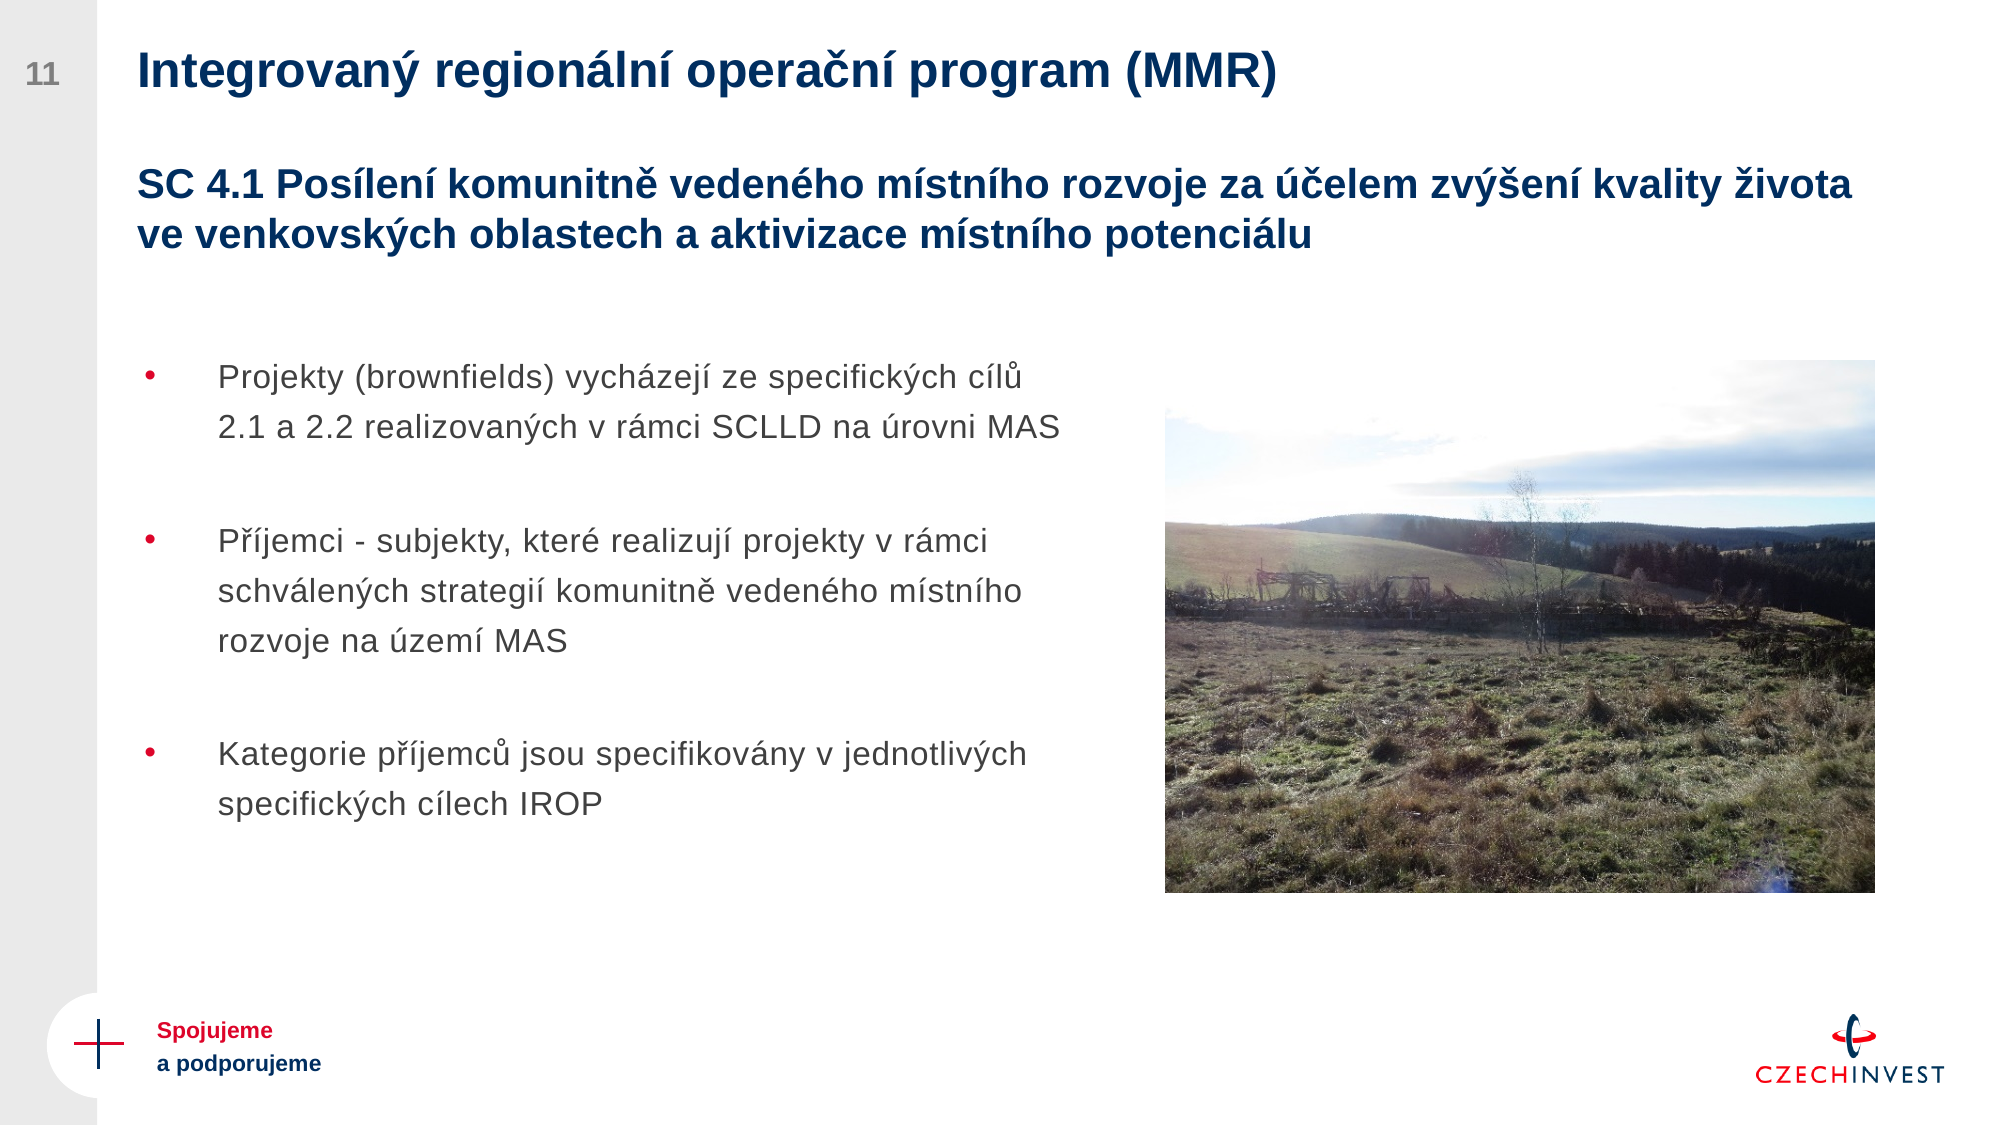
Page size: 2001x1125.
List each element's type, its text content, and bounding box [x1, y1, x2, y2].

title Integrovaný regionální operační program (MMR) SC 4.1 Posílení komunitně vedeného místního rozvoje za účelem zvýšení kvality života ve venkovských oblastech a aktivizace místního potenciálu [122, 29, 1898, 205]
text_box 11 [0, 45, 90, 128]
text_box Projekty (brownfields) vycházejí ze specifických cílů 2.1 a 2.2 realizovaných v rámci SCLLD na úrovni MAS Příjemci - subjekty, které realizují projekty v rámci schválených strategií komunitně vedeného místního rozvoje na území MAS Kategorie příjemců jsou specifikovány v jednotlivých specifických cílech IROP [129, 338, 1083, 830]
picture [1165, 360, 1875, 893]
picture [1756, 1014, 1945, 1083]
